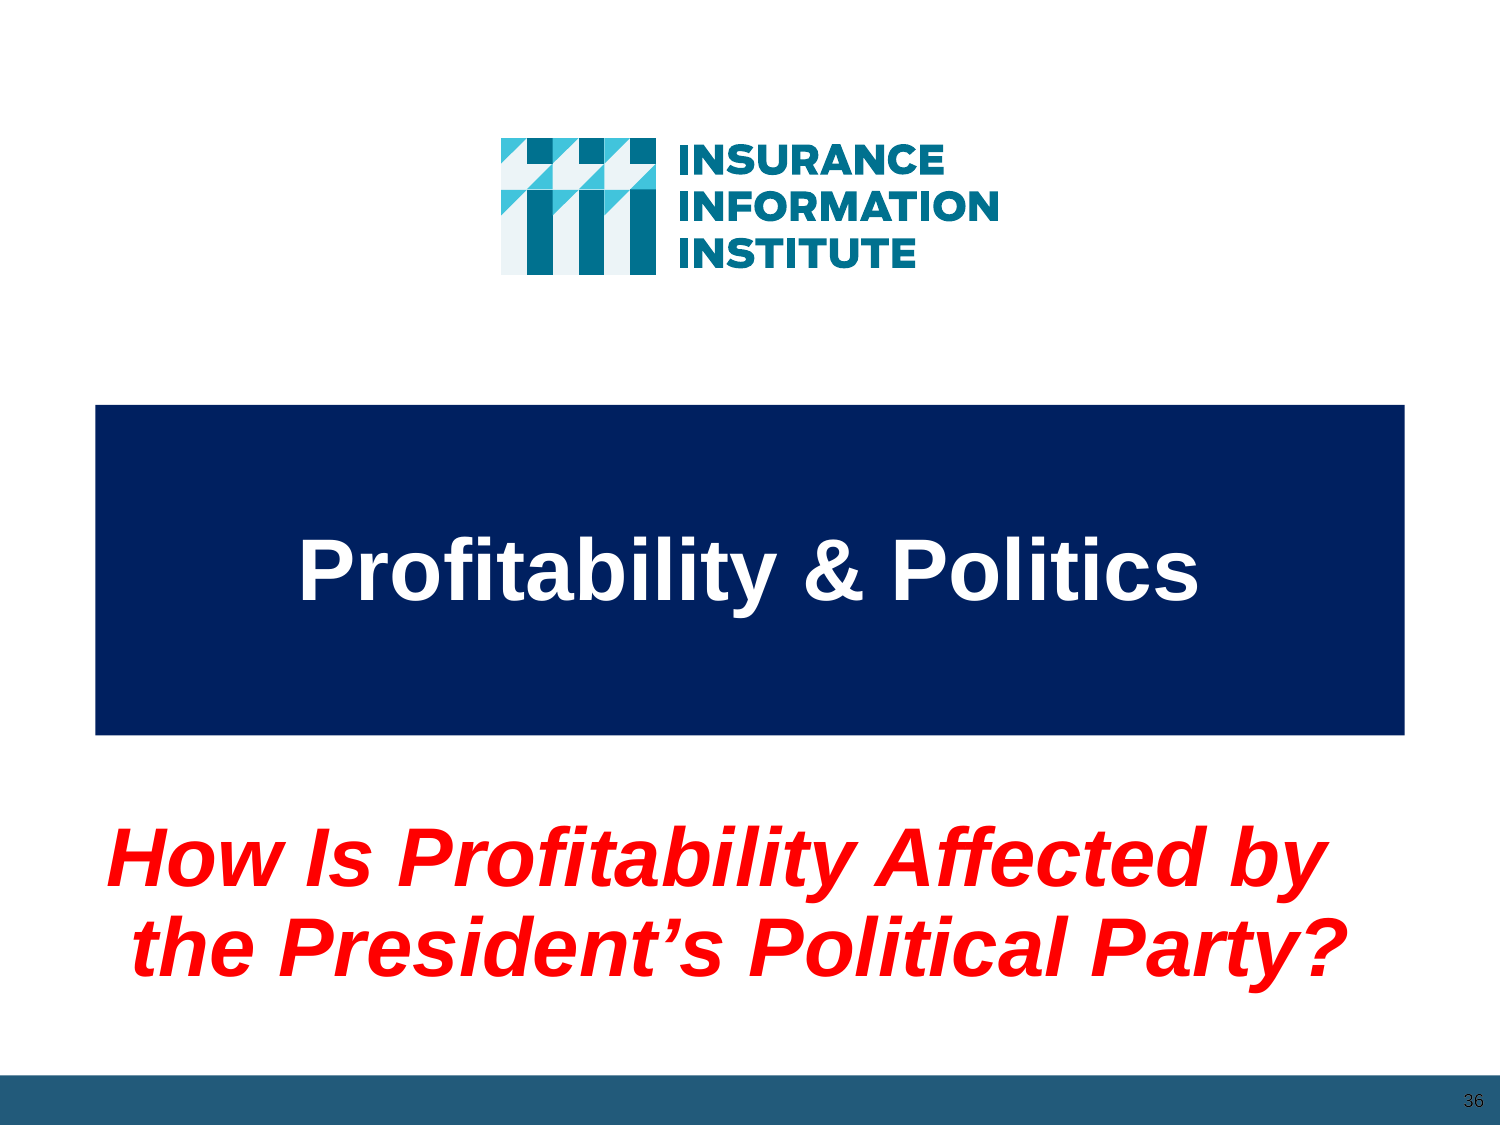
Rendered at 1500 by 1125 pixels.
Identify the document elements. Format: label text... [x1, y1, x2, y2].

title Profitability & Politics [95, 404, 1405, 736]
picture [500, 137, 998, 275]
text_box [0, 1075, 1500, 1125]
slide_number 36 [1410, 1091, 1485, 1112]
text_box How Is Profitability Affected by the President’s Political Party? [73, 806, 1361, 1002]
